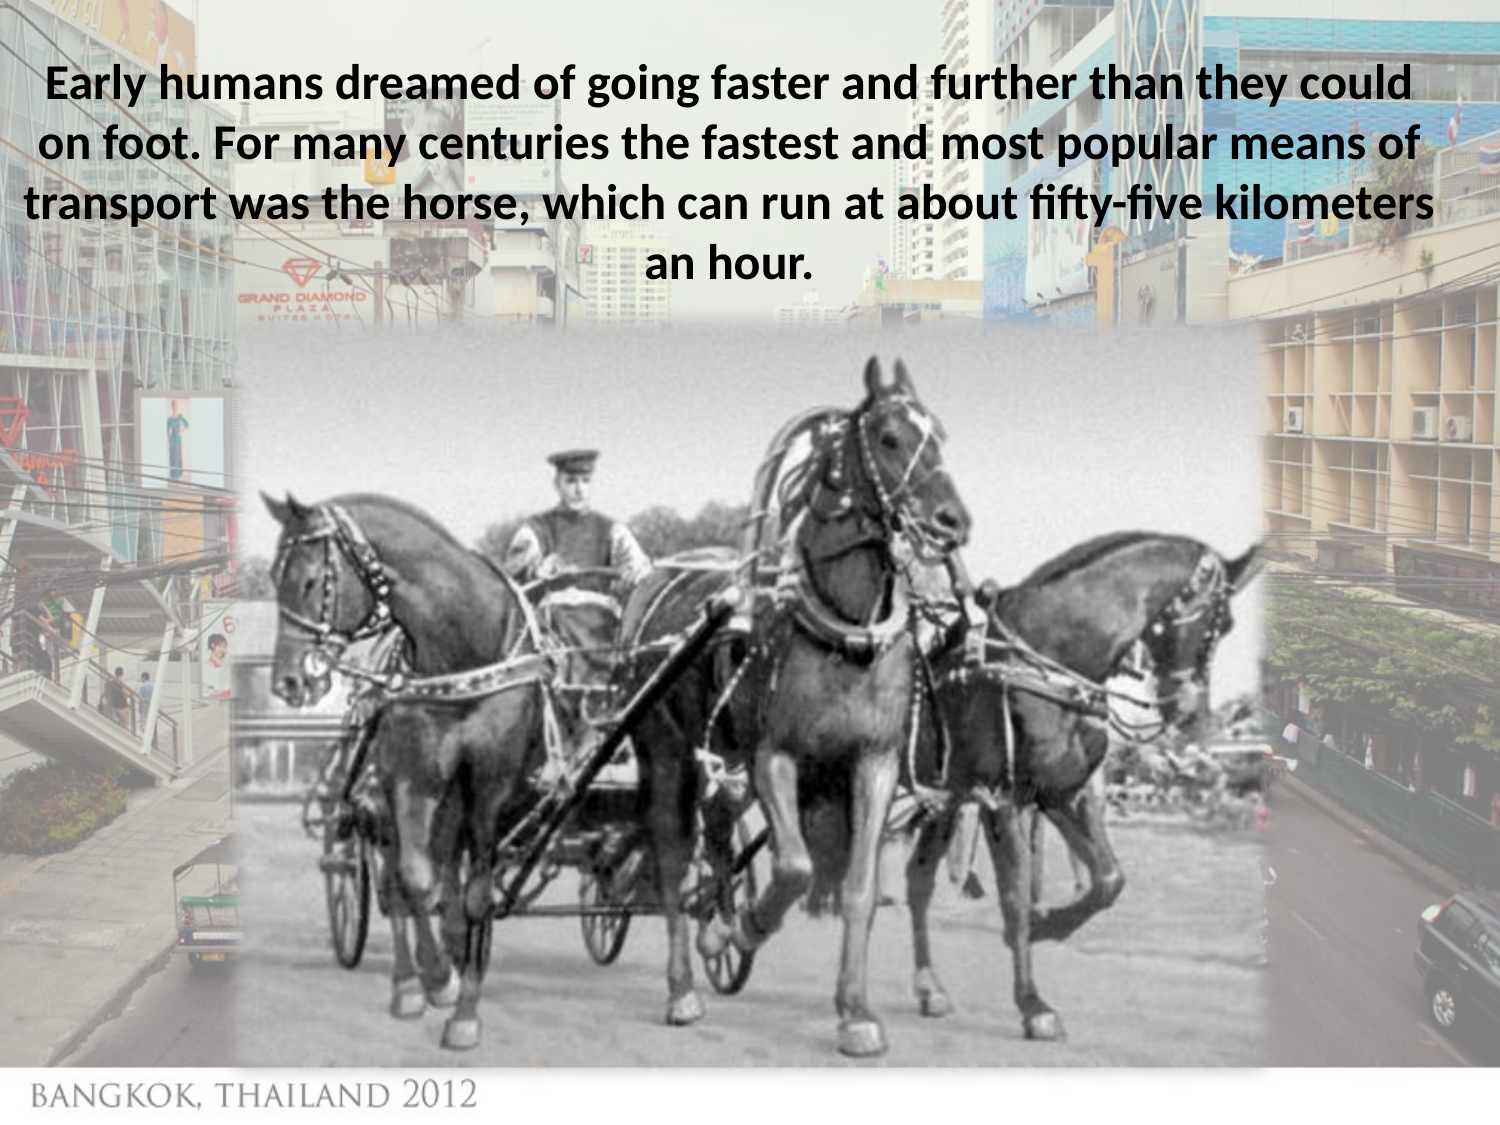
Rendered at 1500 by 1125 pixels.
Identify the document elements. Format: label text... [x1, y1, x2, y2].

text_box Early humans dreamed of going faster and further than they could on foot. For many centuries the fastest and most popular means of transport was the horse, which can run at about fifty-five kilometers an hour. [0, 42, 1459, 298]
picture [218, 302, 1282, 1086]
